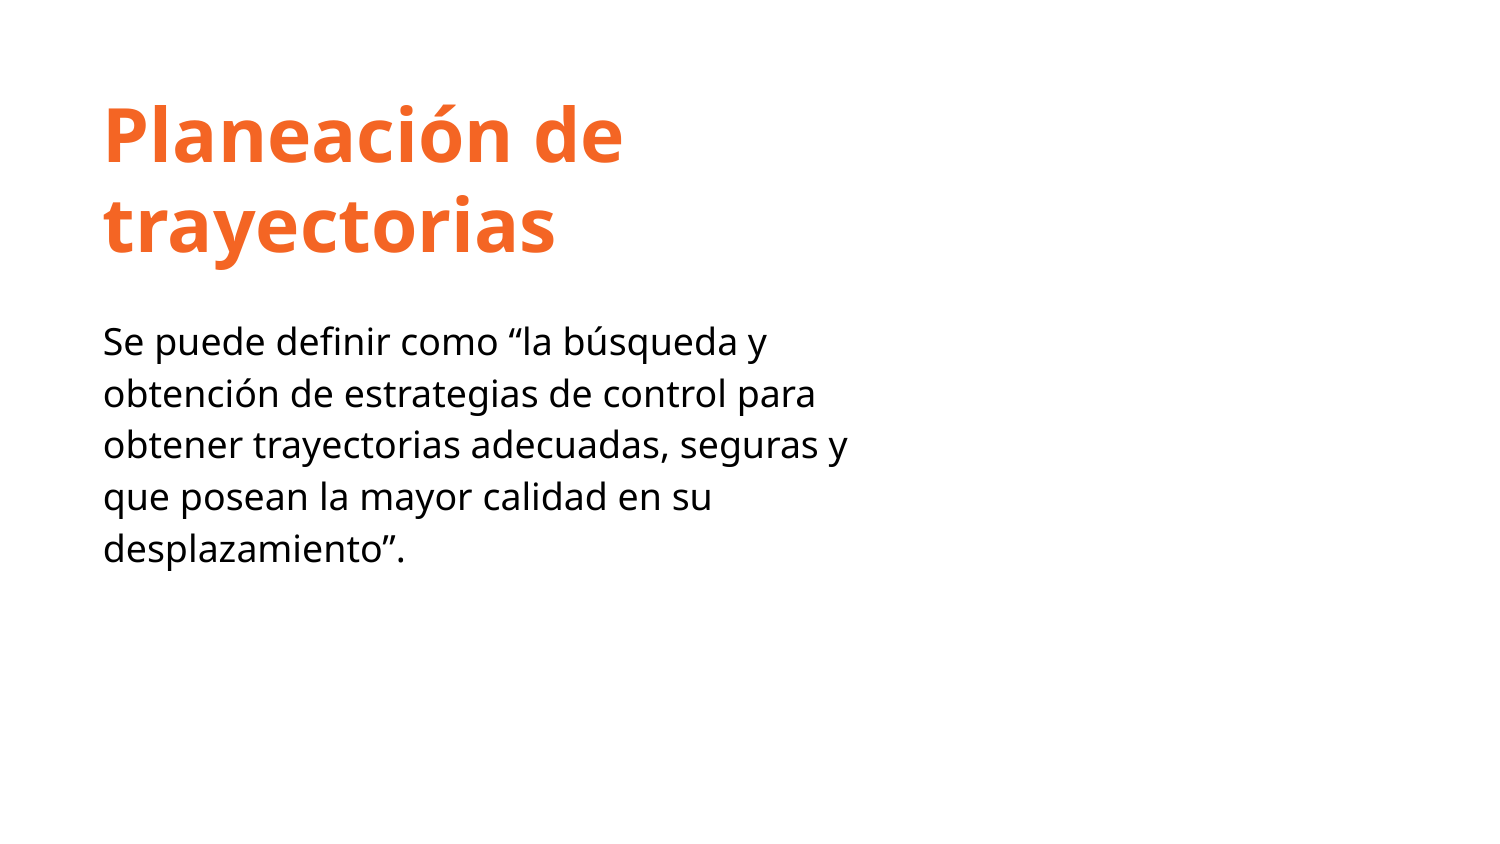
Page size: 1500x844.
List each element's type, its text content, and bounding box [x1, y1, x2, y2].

title Planeación de trayectorias [87, 72, 941, 199]
title Se puede definir como “la búsqueda y obtención de estrategias de control para obtener trayectorias adecuadas, seguras y que posean la mayor calidad en su desplazamiento”. [87, 296, 941, 800]
